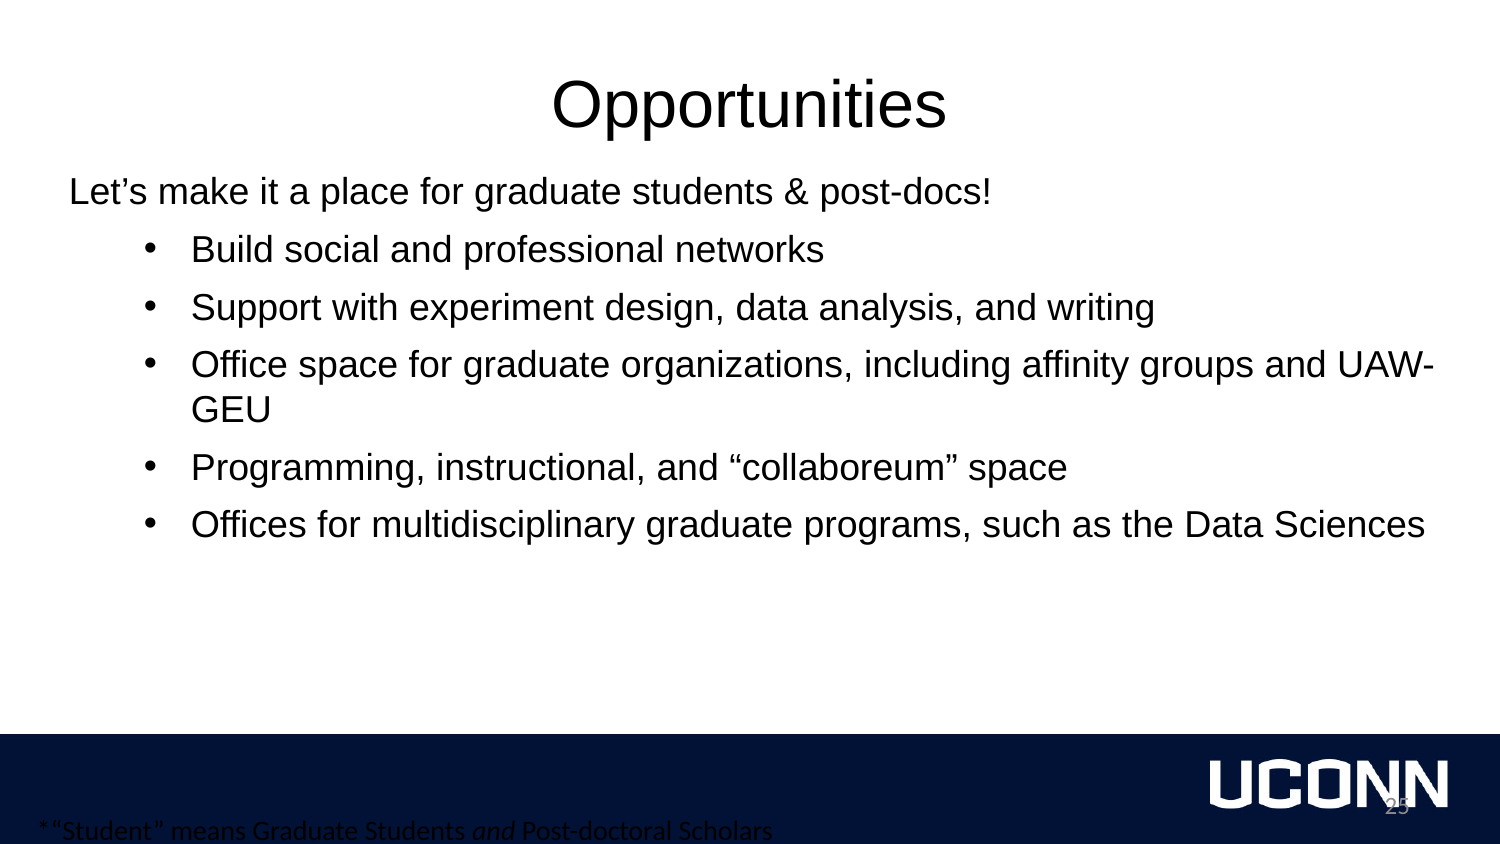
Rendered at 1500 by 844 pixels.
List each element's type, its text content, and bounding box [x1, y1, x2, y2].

picture [0, 0, 1500, 844]
title Opportuniti es [75, 33, 1425, 160]
text_box Opportunities [74, 30, 1425, 160]
text_box *“Student” means Graduate Students and Post-doctoral Scholars [21, 805, 795, 844]
list Let’s make it a place for graduate students & post-docs! Build social and professional networks Support with experiment design, data analysis, and writing Office space for graduate organizations, including affinity groups and UAW-GEU Programming, instructional, and “collaboreum” space Offices for multidisciplinary graduate programs, such as the Data Sciences [44, 160, 1455, 648]
slide_number 25 [1074, 782, 1425, 827]
